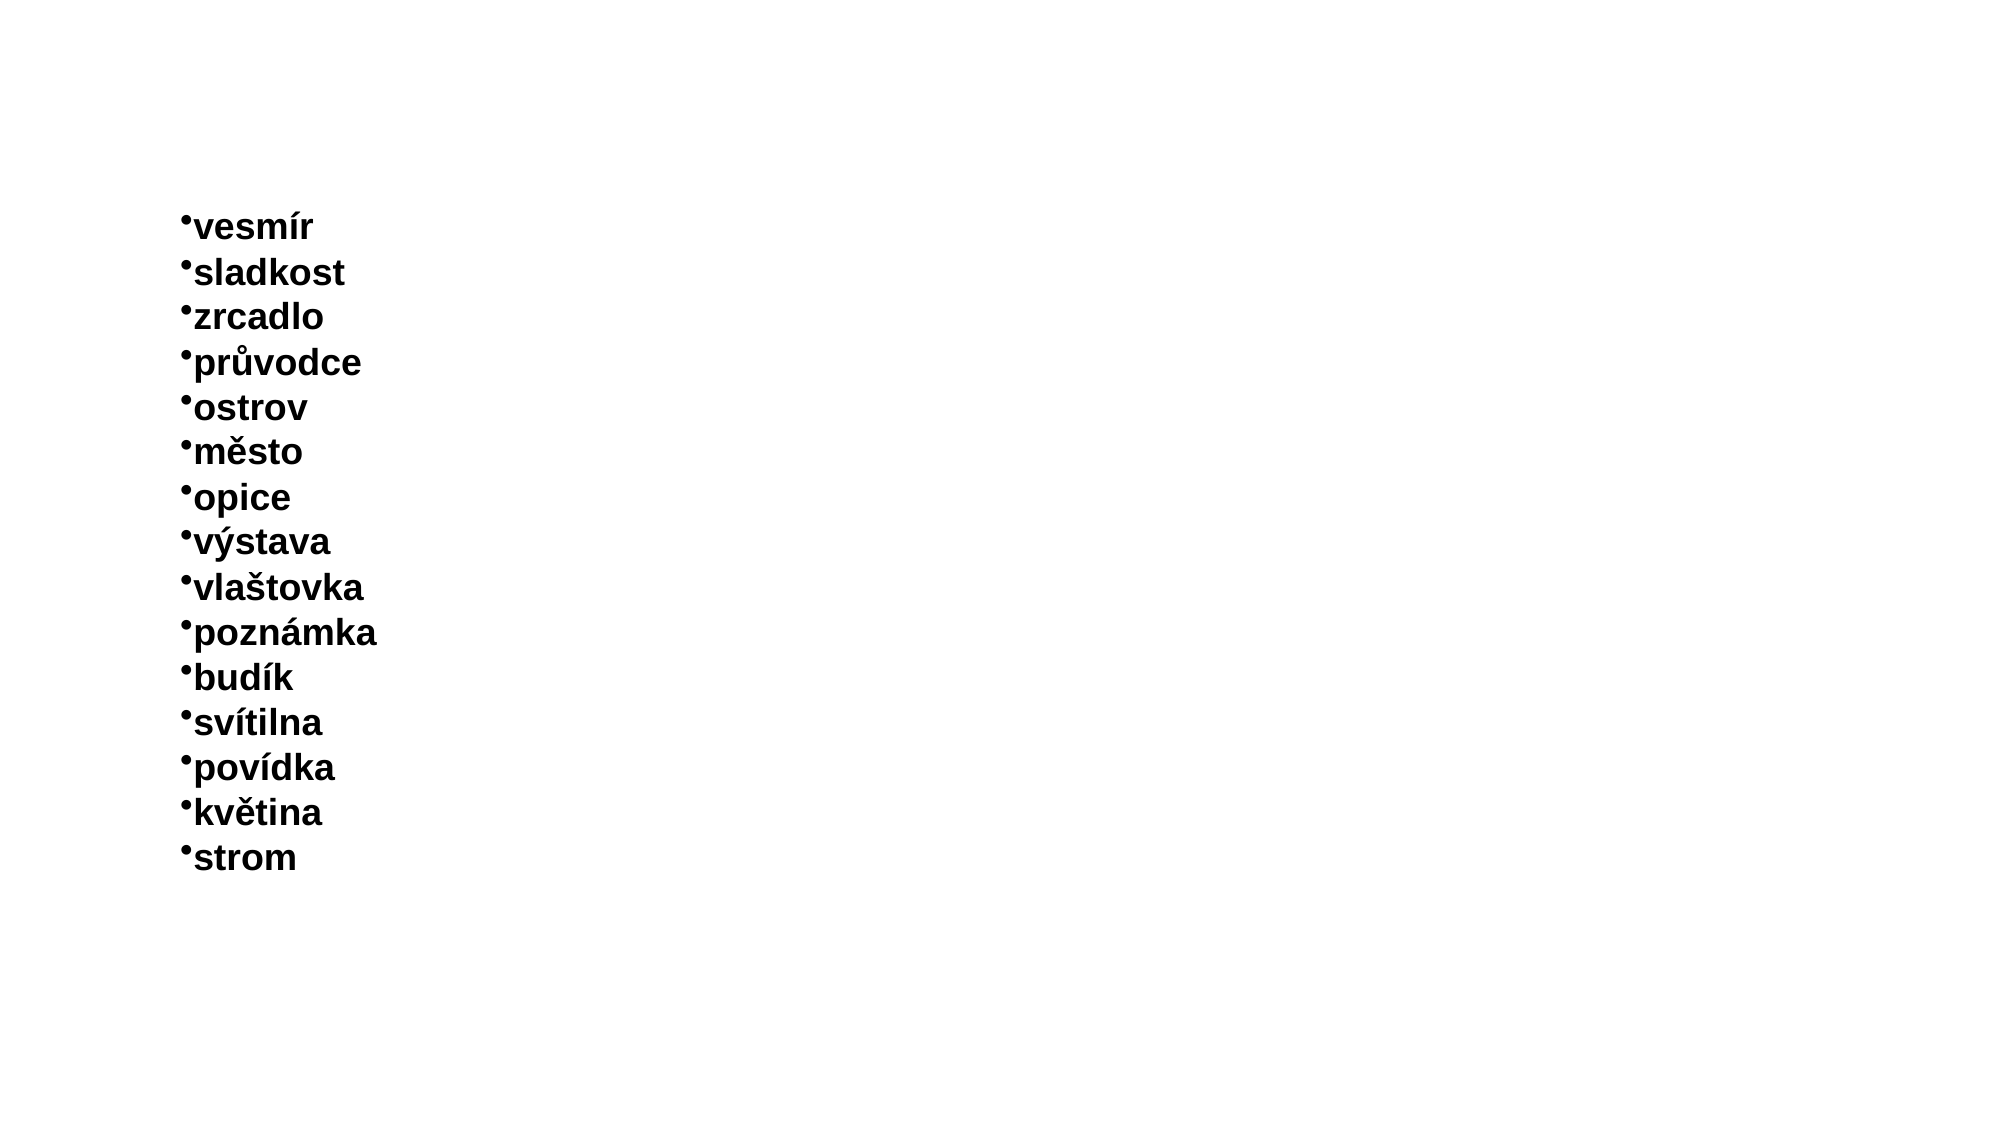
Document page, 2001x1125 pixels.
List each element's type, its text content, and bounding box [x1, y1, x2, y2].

list vesmír sladkost zrcadlo průvodce ostrov město opice výstava vlaštovka poznámka budík svítilna povídka květina strom [165, 194, 394, 931]
